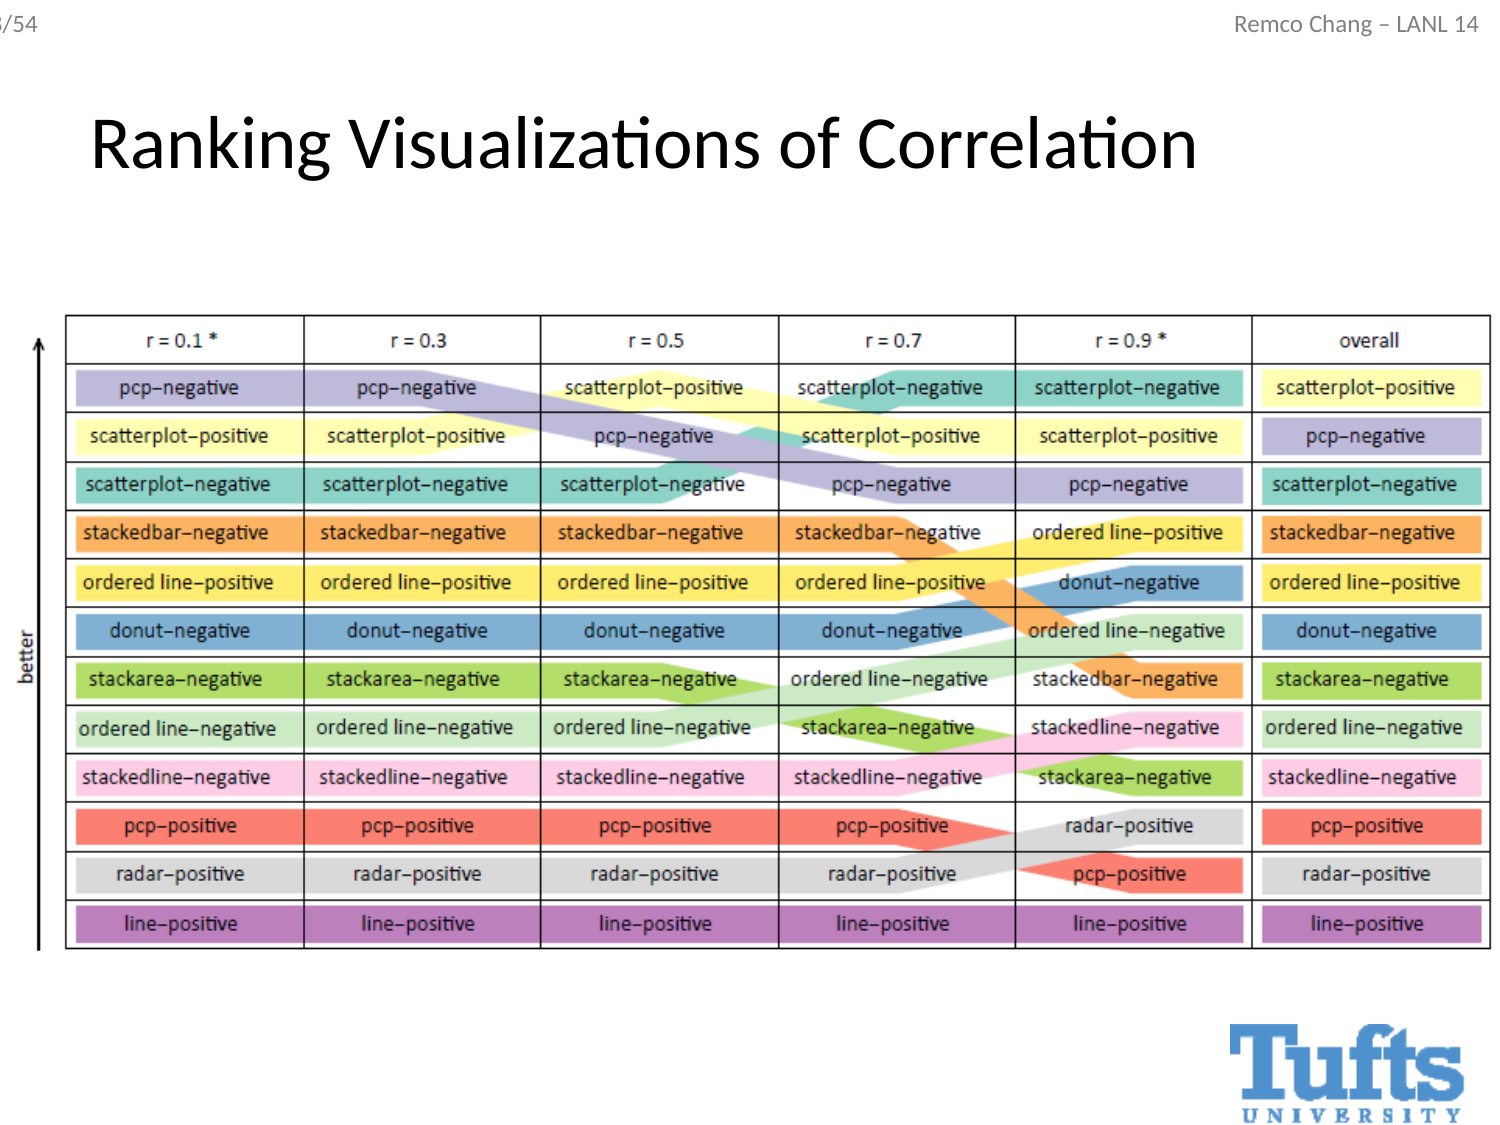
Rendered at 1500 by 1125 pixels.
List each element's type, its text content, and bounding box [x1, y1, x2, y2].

picture [1230, 1024, 1500, 1125]
title Ranking Visualizations of Correlation [75, 45, 1425, 233]
picture [0, 287, 1499, 962]
